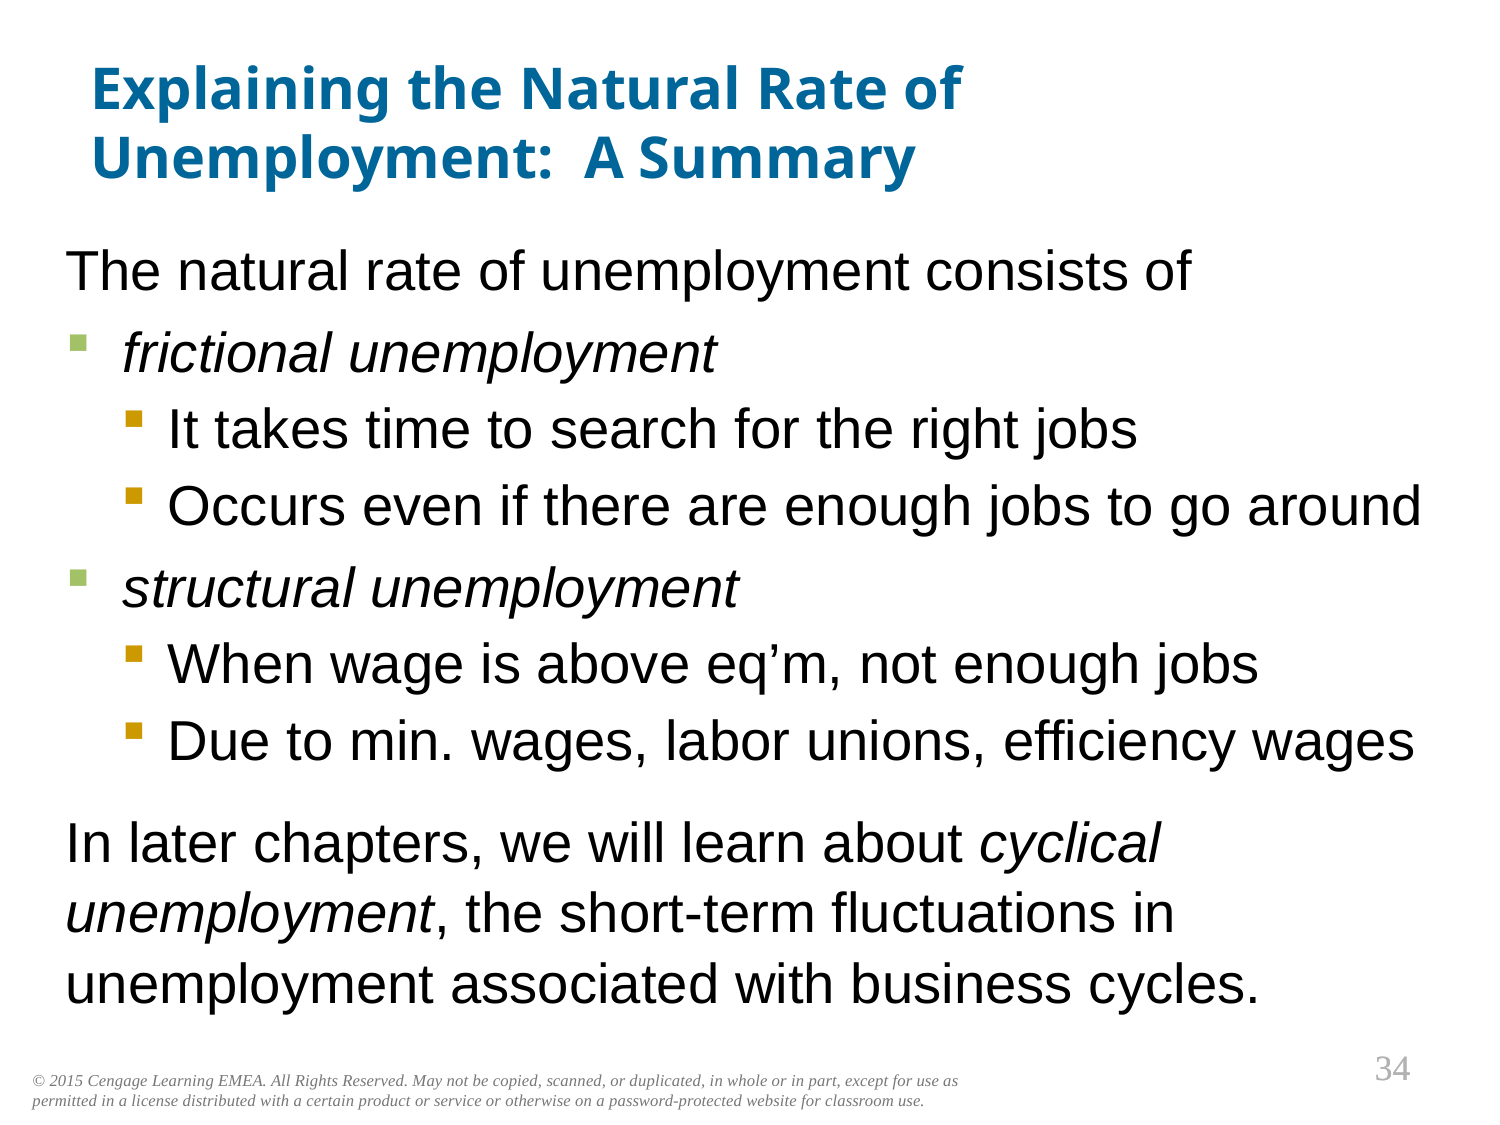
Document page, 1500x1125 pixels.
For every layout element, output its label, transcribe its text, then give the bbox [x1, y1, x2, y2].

title Explaining the Natural Rate of Unemployment: A Summary [74, 42, 1426, 199]
list The natural rate of unemployment consists of frictional unemployment It takes time to search for the right jobs Occurs even if there are enough jobs to go around structural unemployment When wage is above eq’m, not enough jobs Due to min. wages, labor unions, efficiency wages In later chapters, we will learn about cyclical unemployment, the short-term fluctuations in unemployment associated with business cycles. [50, 222, 1450, 1094]
